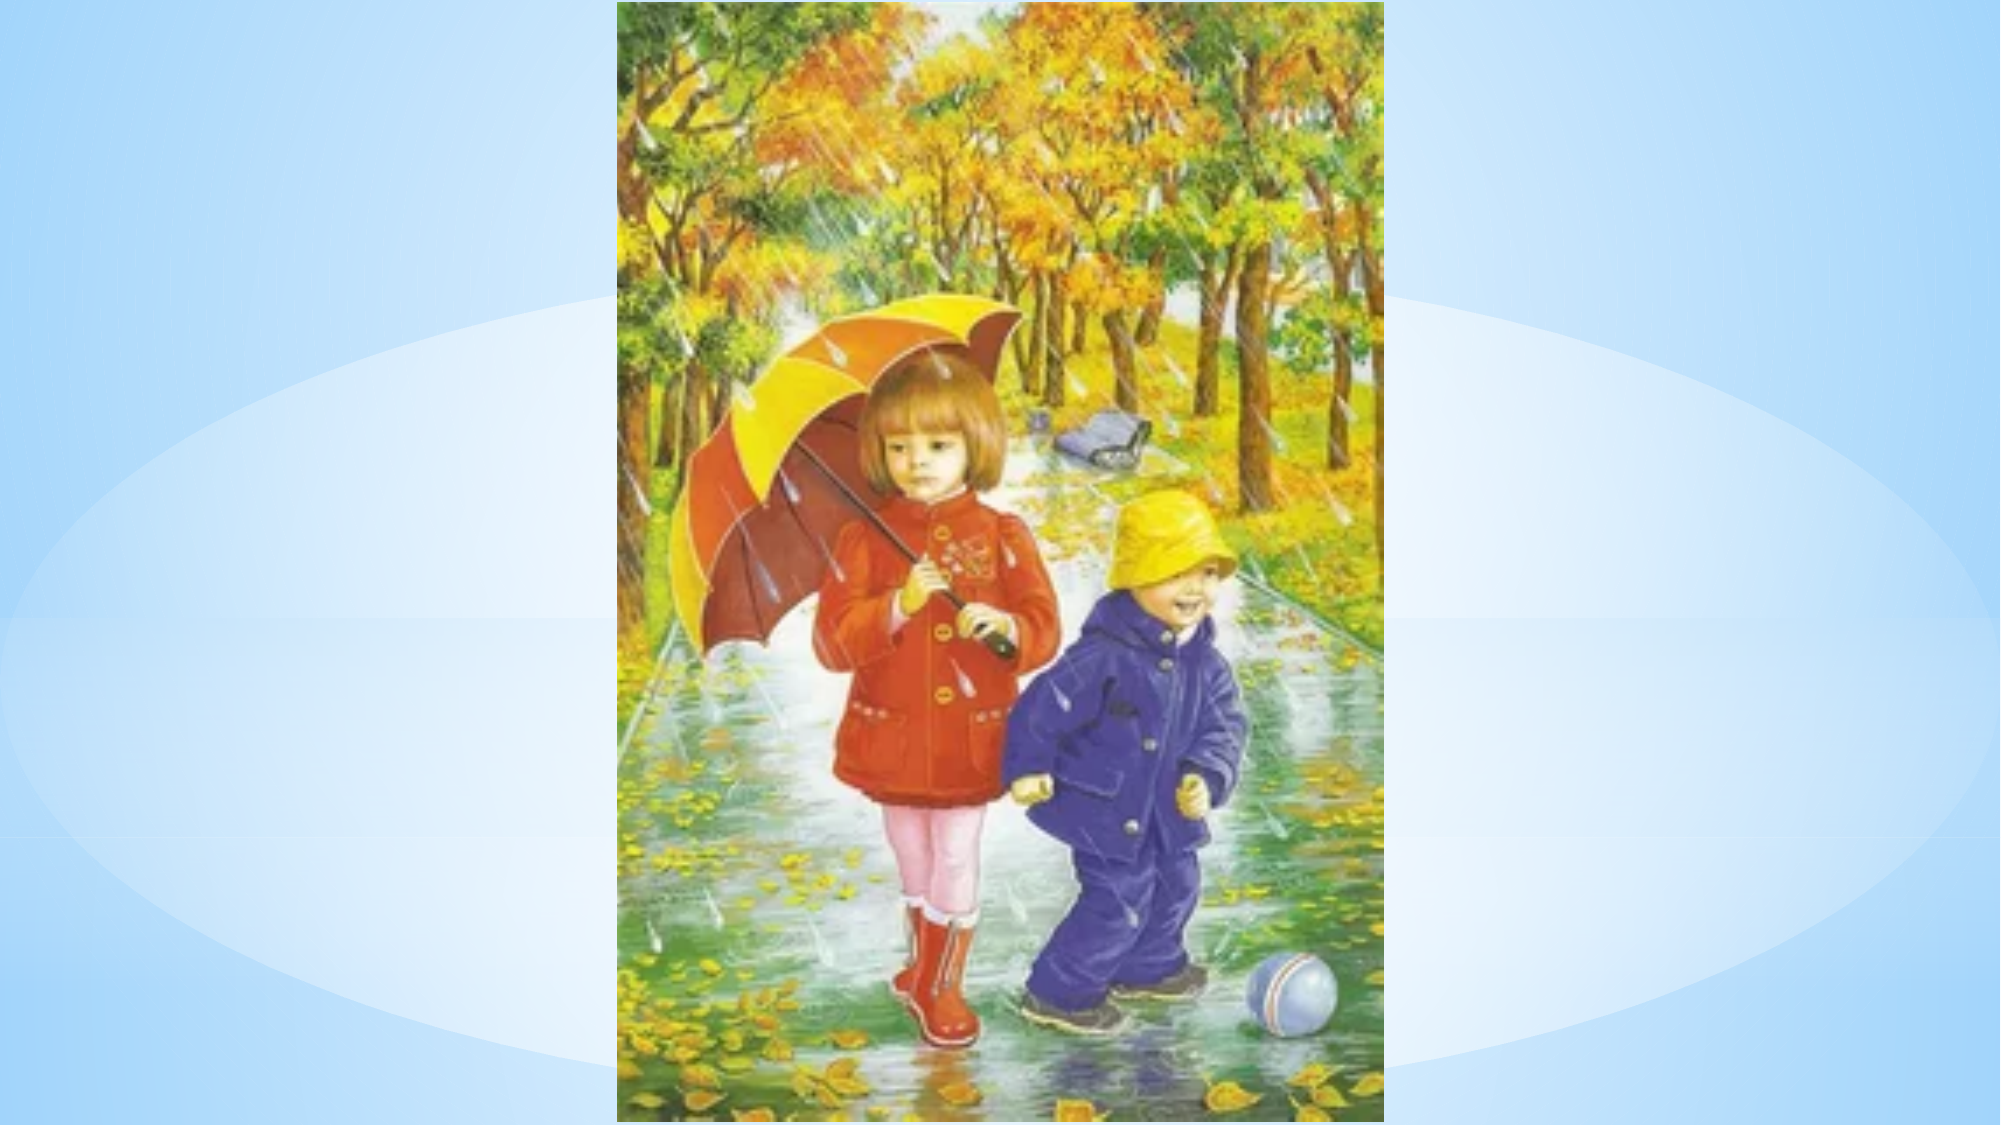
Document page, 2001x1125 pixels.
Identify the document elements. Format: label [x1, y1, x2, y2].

picture [617, 2, 1384, 1122]
